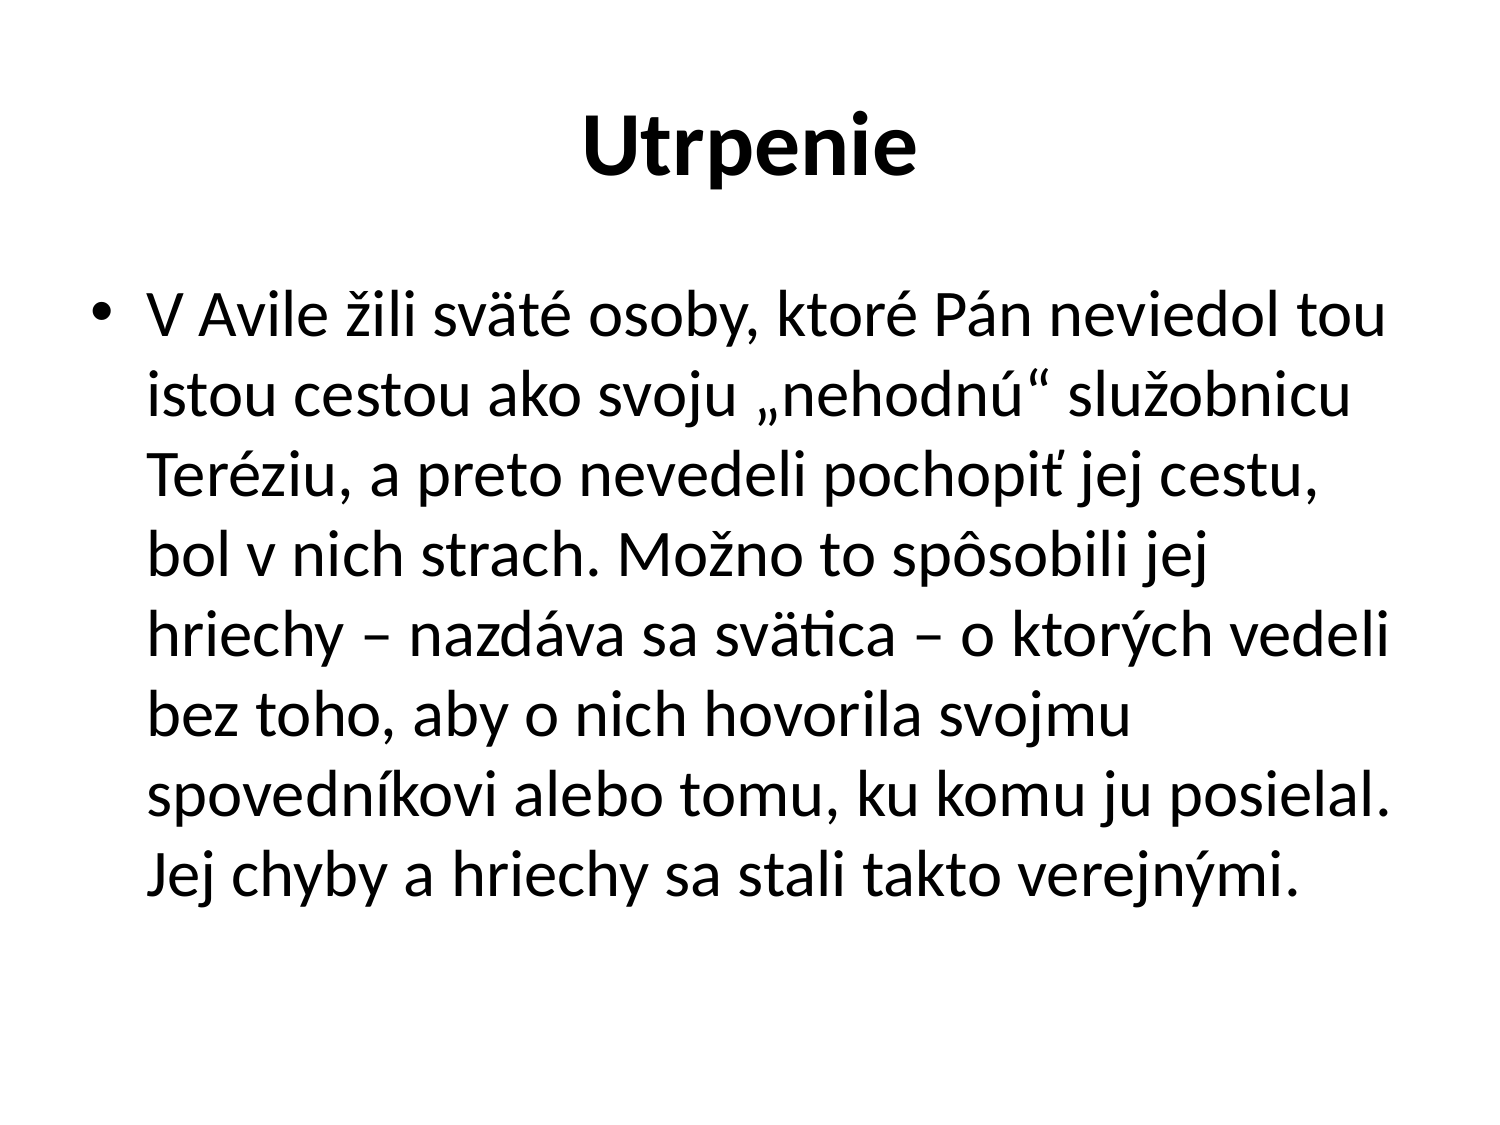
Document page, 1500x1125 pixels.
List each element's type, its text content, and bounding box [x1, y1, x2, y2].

title Utrpenie [75, 45, 1425, 233]
list V Avile žili sväté osoby, ktoré Pán neviedol tou istou cestou ako svoju „nehodnú“ služobnicu Teréziu, a preto nevedeli pochopiť jej cestu, bol v nich strach. Možno to spôsobili jej hriechy – nazdáva sa svätica – o ktorých vedeli bez toho, aby o nich hovorila svojmu spovedníkovi alebo tomu, ku komu ju posielal. Jej chyby a hriechy sa stali takto verejnými. [75, 262, 1425, 1005]
